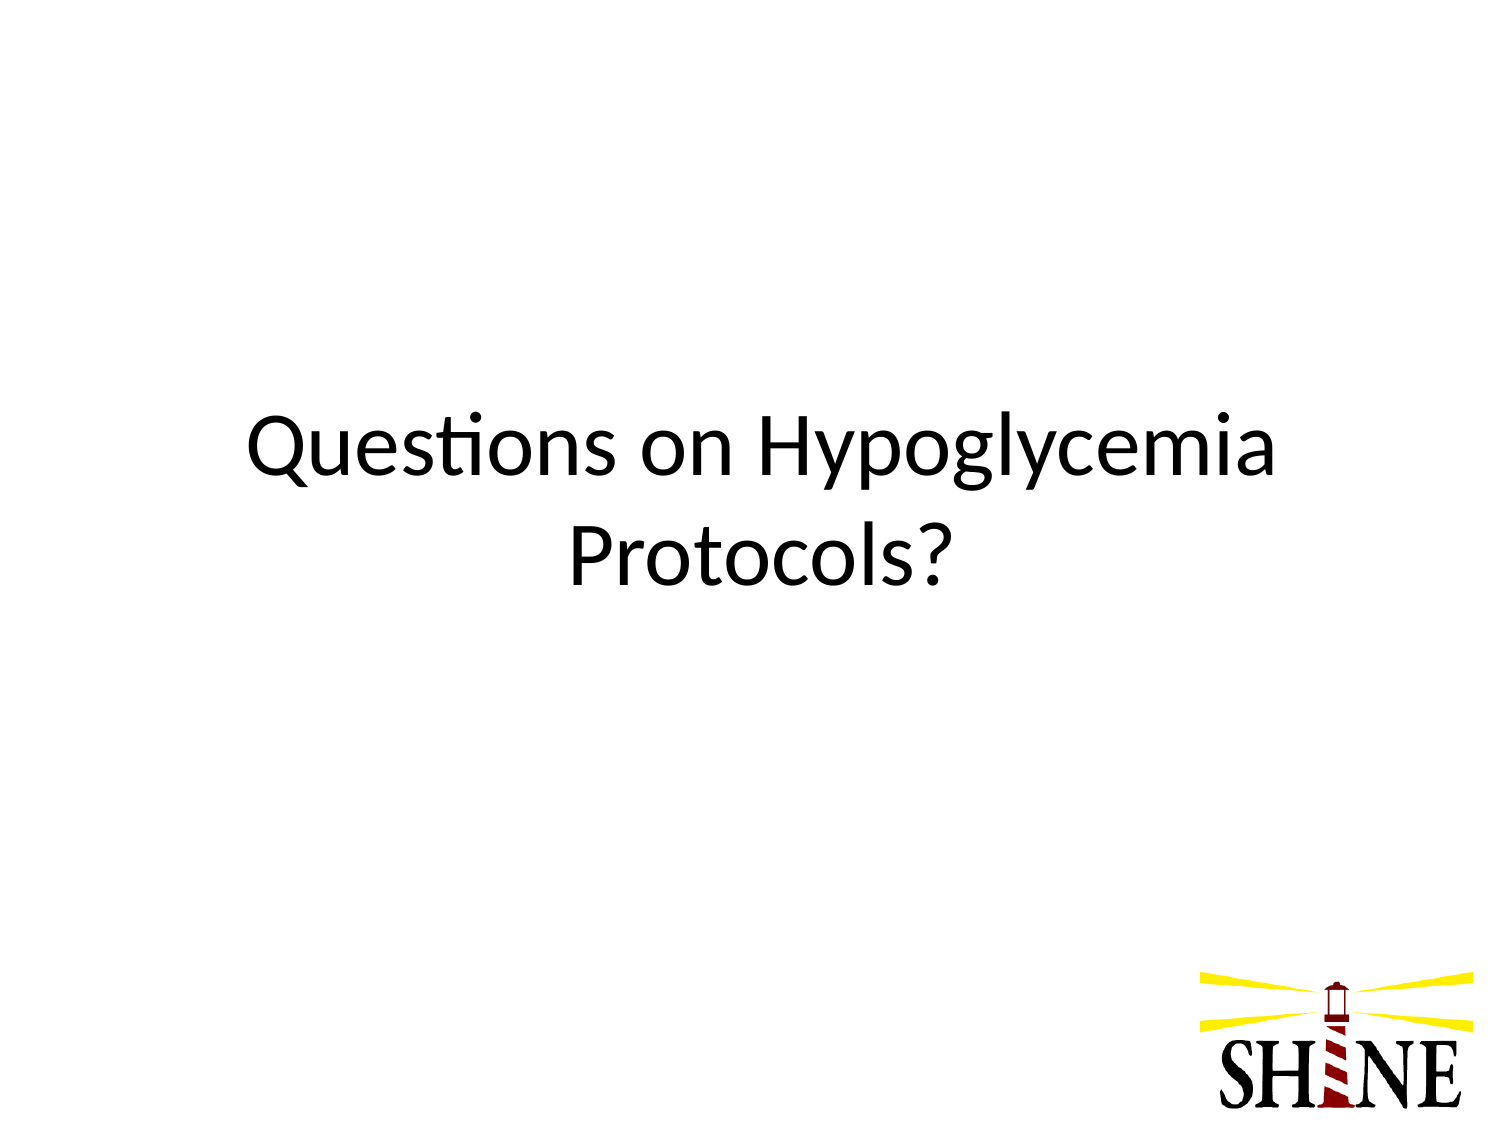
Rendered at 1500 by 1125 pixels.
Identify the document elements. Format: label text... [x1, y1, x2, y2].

picture [1174, 951, 1500, 1125]
title Questions on Hypoglycemia Protocols? [87, 337, 1438, 651]
